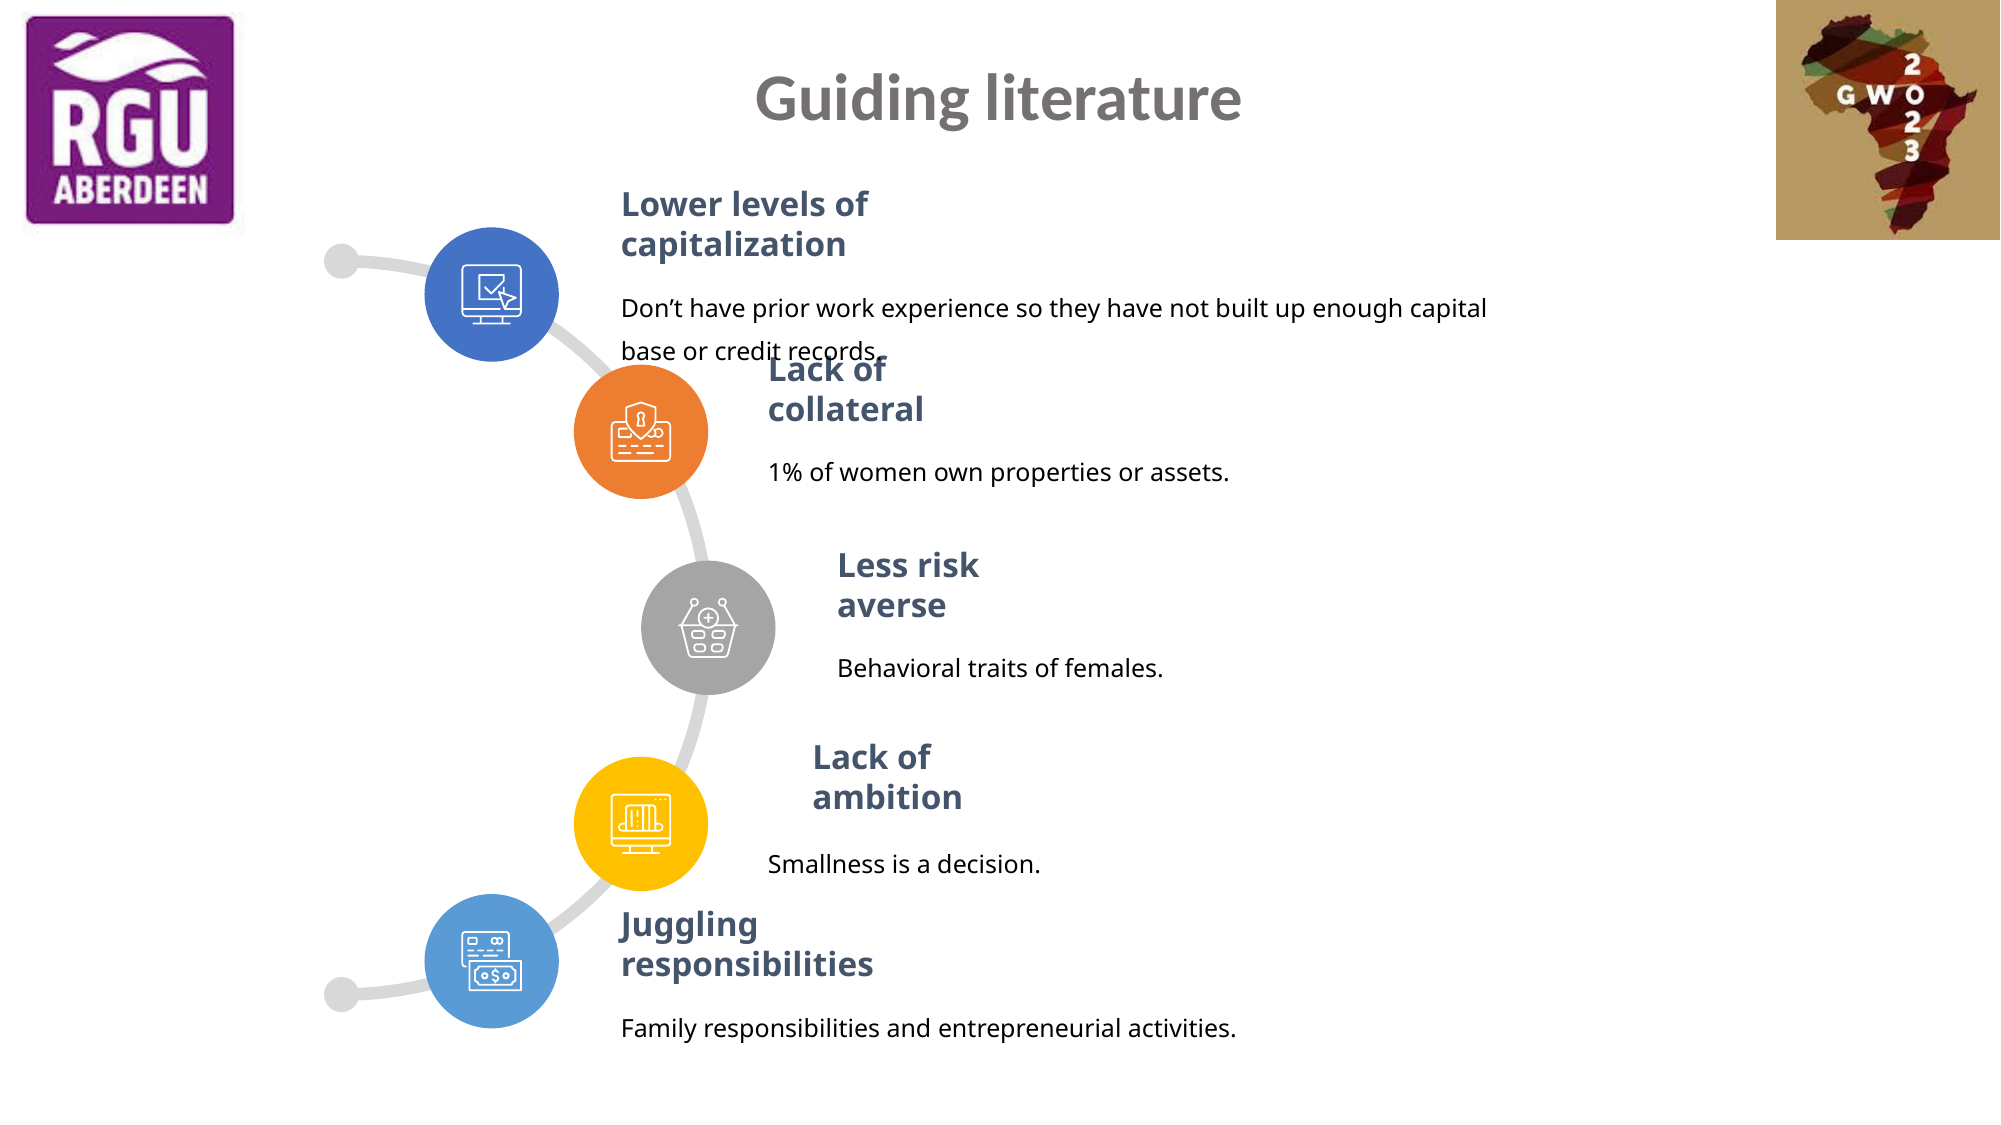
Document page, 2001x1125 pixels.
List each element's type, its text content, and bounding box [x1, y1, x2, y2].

text_box [461, 264, 522, 325]
text_box [340, 261, 703, 995]
text_box Family responsibilities and entrepreneurial activities. [613, 995, 1502, 1047]
text_box [424, 894, 559, 1029]
text_box [324, 243, 360, 279]
picture [1775, 0, 2000, 240]
text_box 1% of women own properties or assets. [760, 439, 1649, 491]
text_box [573, 370, 709, 500]
text_box Less risk averse [829, 540, 1080, 628]
text_box [610, 401, 672, 462]
text_box Don’t have prior work experience so they have not built up enough capital base or credit records. [613, 275, 1502, 370]
text_box Juggling responsibilities [613, 899, 1010, 988]
text_box [641, 560, 776, 696]
text_box [324, 977, 360, 1013]
text_box Lack of collateral [760, 370, 1010, 432]
text_box Lack of ambition [804, 732, 1058, 820]
text_box [573, 756, 709, 892]
text_box [678, 597, 739, 658]
text_box Lower levels of capitalization [613, 179, 1058, 267]
text_box [468, 960, 522, 992]
text_box [610, 793, 672, 854]
text_box [461, 931, 510, 968]
text_box Behavioral traits of females. [829, 635, 1718, 687]
text_box Guiding literature [657, 50, 1343, 138]
text_box Smallness is a decision. [760, 831, 1649, 883]
picture [7, 0, 254, 244]
text_box [424, 227, 559, 362]
